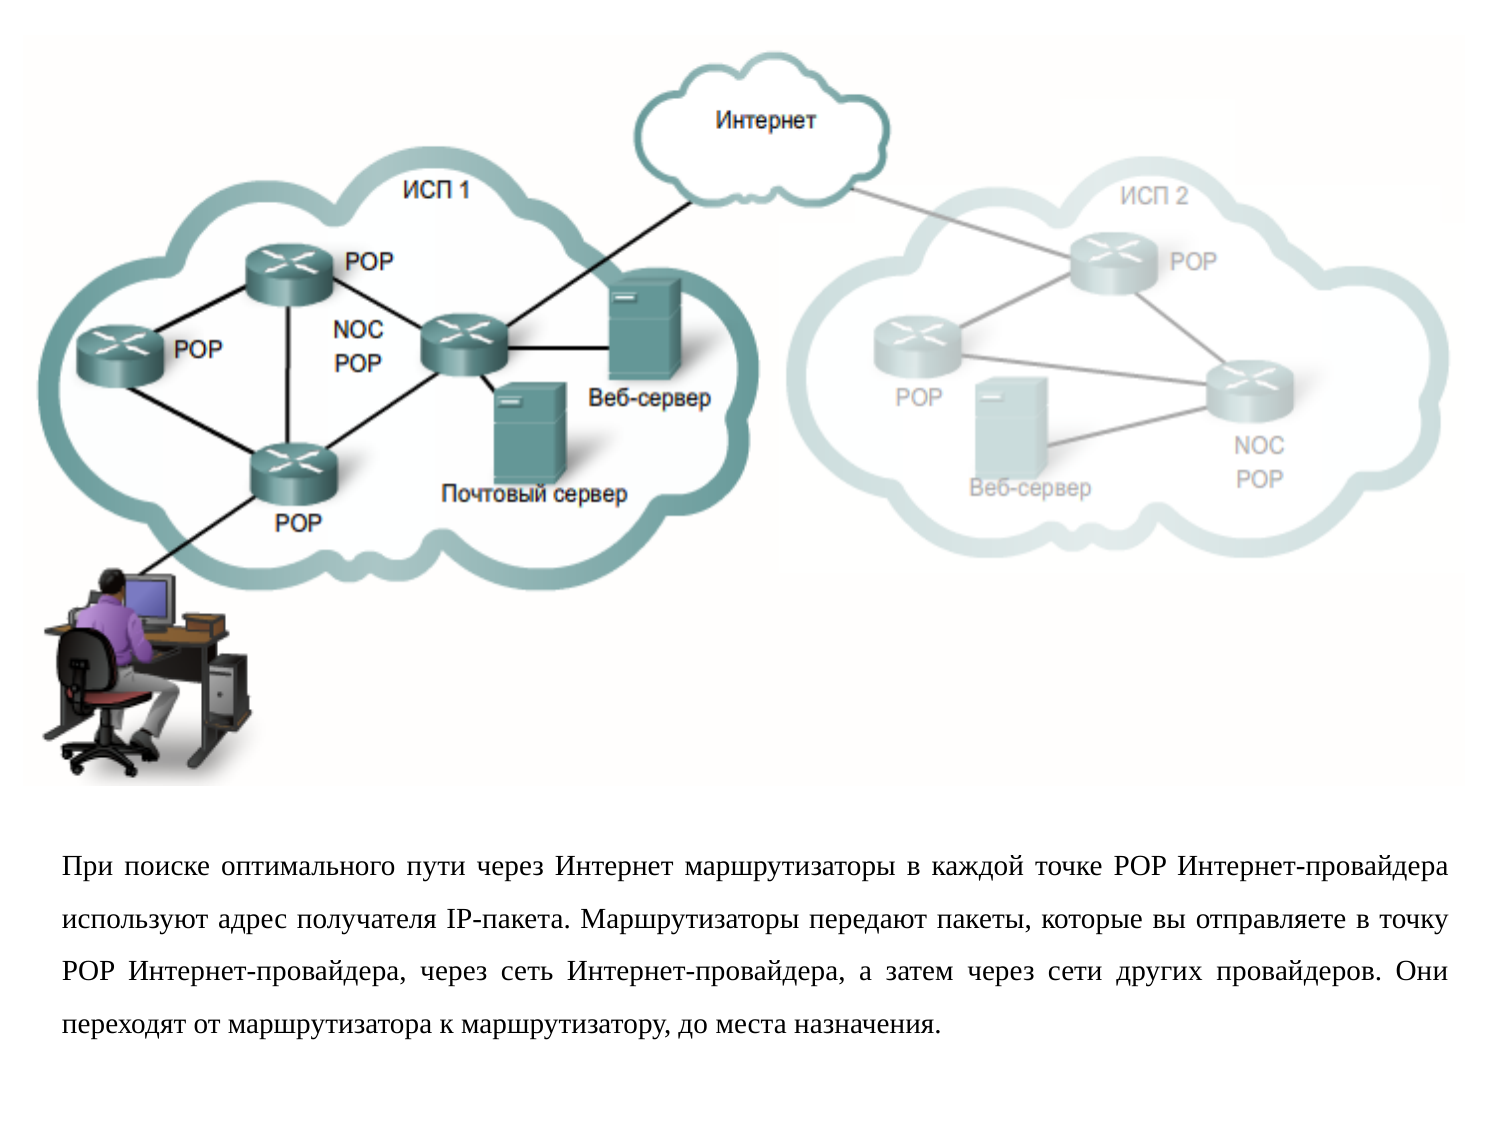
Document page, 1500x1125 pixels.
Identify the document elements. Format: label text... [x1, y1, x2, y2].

picture [23, 34, 1466, 786]
text_box При поиске оптимального пути через Интернет маршрутизаторы в каждой точке POP Интернет-провайдера используют адрес получателя IP-пакета. Маршрутизаторы передают пакеты, которые вы отправляете в точку POP Интернет-провайдера, через сеть Интернет-провайдера, а затем через сети других провайдеров. Они переходят от маршрутизатора к маршрутизатору, до места назначения. [46, 821, 1465, 1047]
